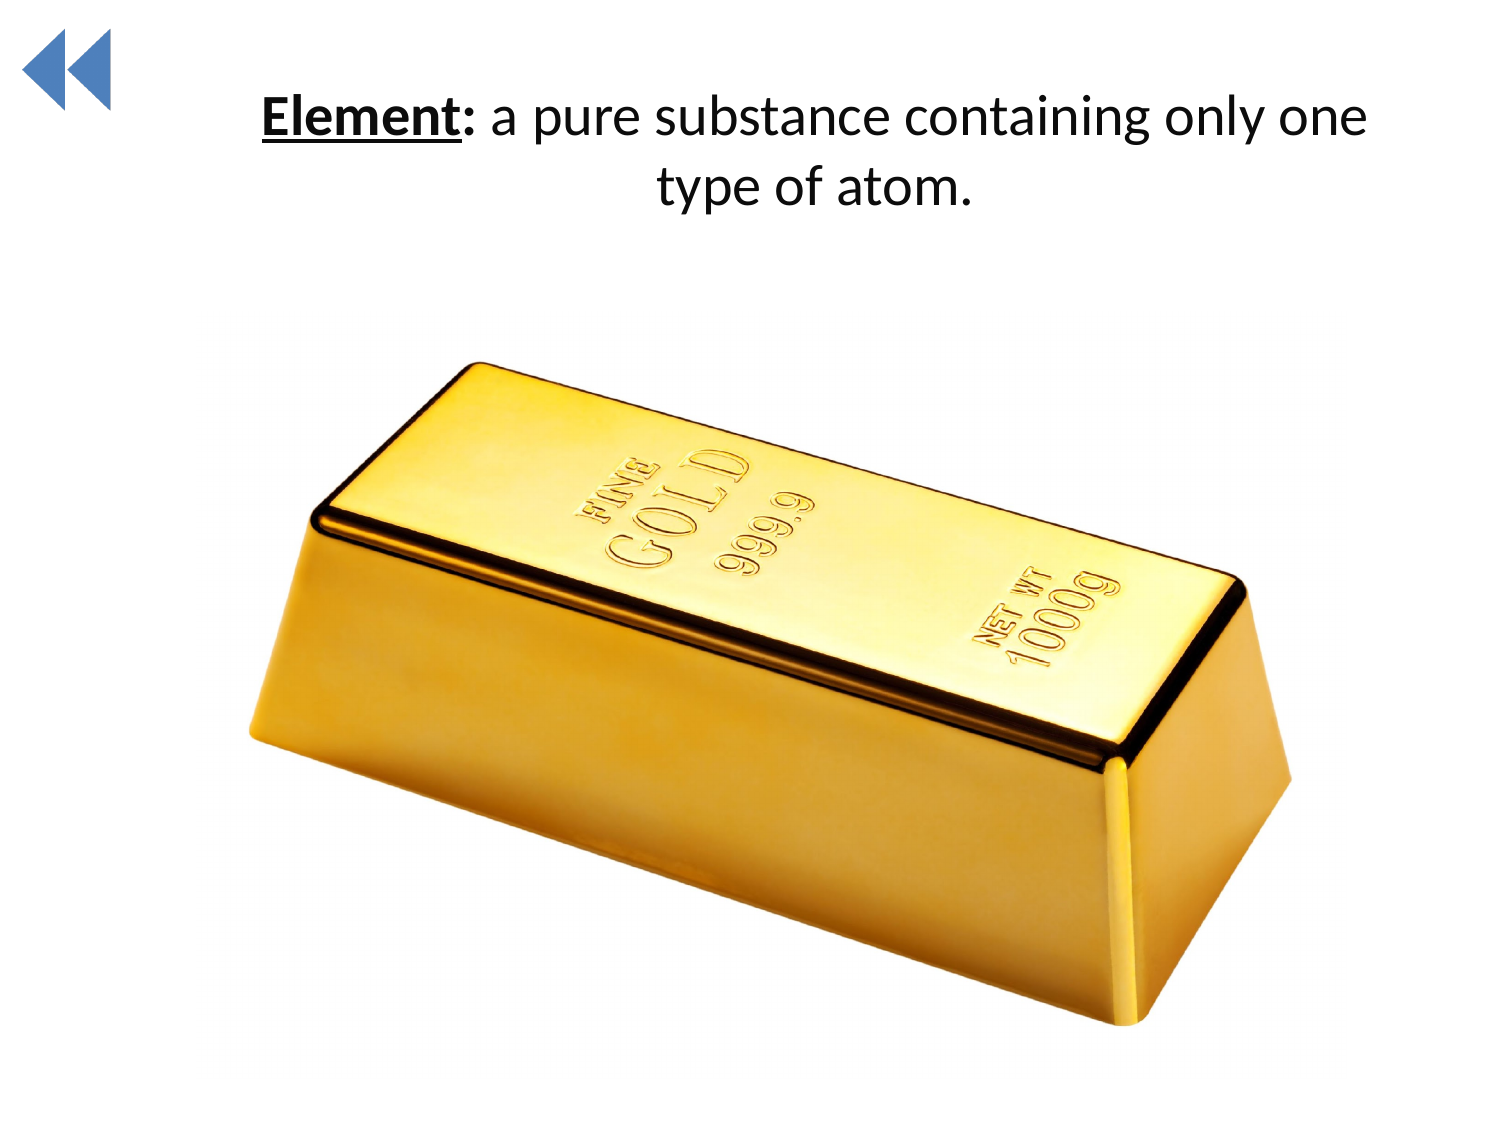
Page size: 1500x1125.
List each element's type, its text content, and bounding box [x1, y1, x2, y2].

picture [196, 310, 1347, 1079]
text_box Element: a pure substance containing only one type of atom. [240, 69, 1391, 246]
text_box [0, 0, 140, 140]
